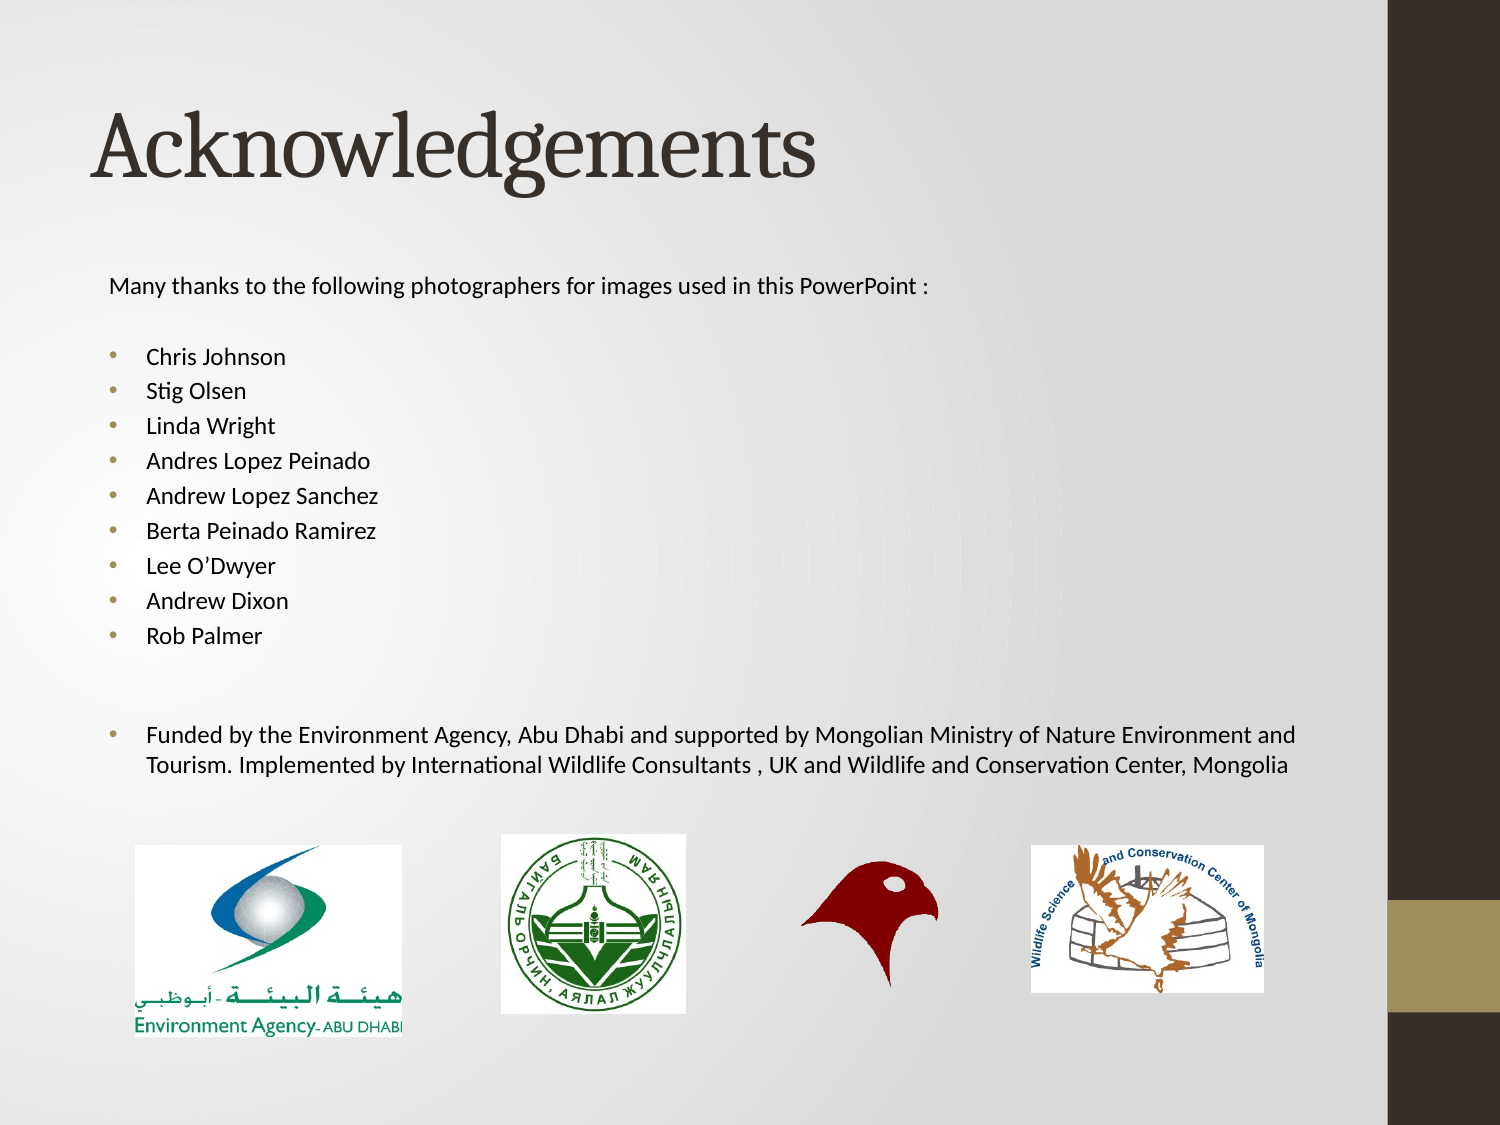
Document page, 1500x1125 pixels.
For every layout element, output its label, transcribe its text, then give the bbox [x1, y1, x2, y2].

picture [135, 845, 402, 1038]
picture [1030, 845, 1265, 993]
title Acknowledgements [75, 45, 1325, 233]
list Many thanks to the following photographers for images used in this PowerPoint : Chris Johnson Stig Olsen Linda Wright Andres Lopez Peinado Andrew Lopez Sanchez Berta Peinado Ramirez Lee O’Dwyer Andrew Dixon Rob Palmer Funded by the Environment Agency, Abu Dhabi and supported by Mongolian Ministry of Nature Environment and Tourism. Implemented by International Wildlife Consultants , UK and Wildlife and Conservation Center, Mongolia [75, 262, 1325, 1050]
picture [796, 859, 940, 989]
picture [501, 834, 687, 1014]
